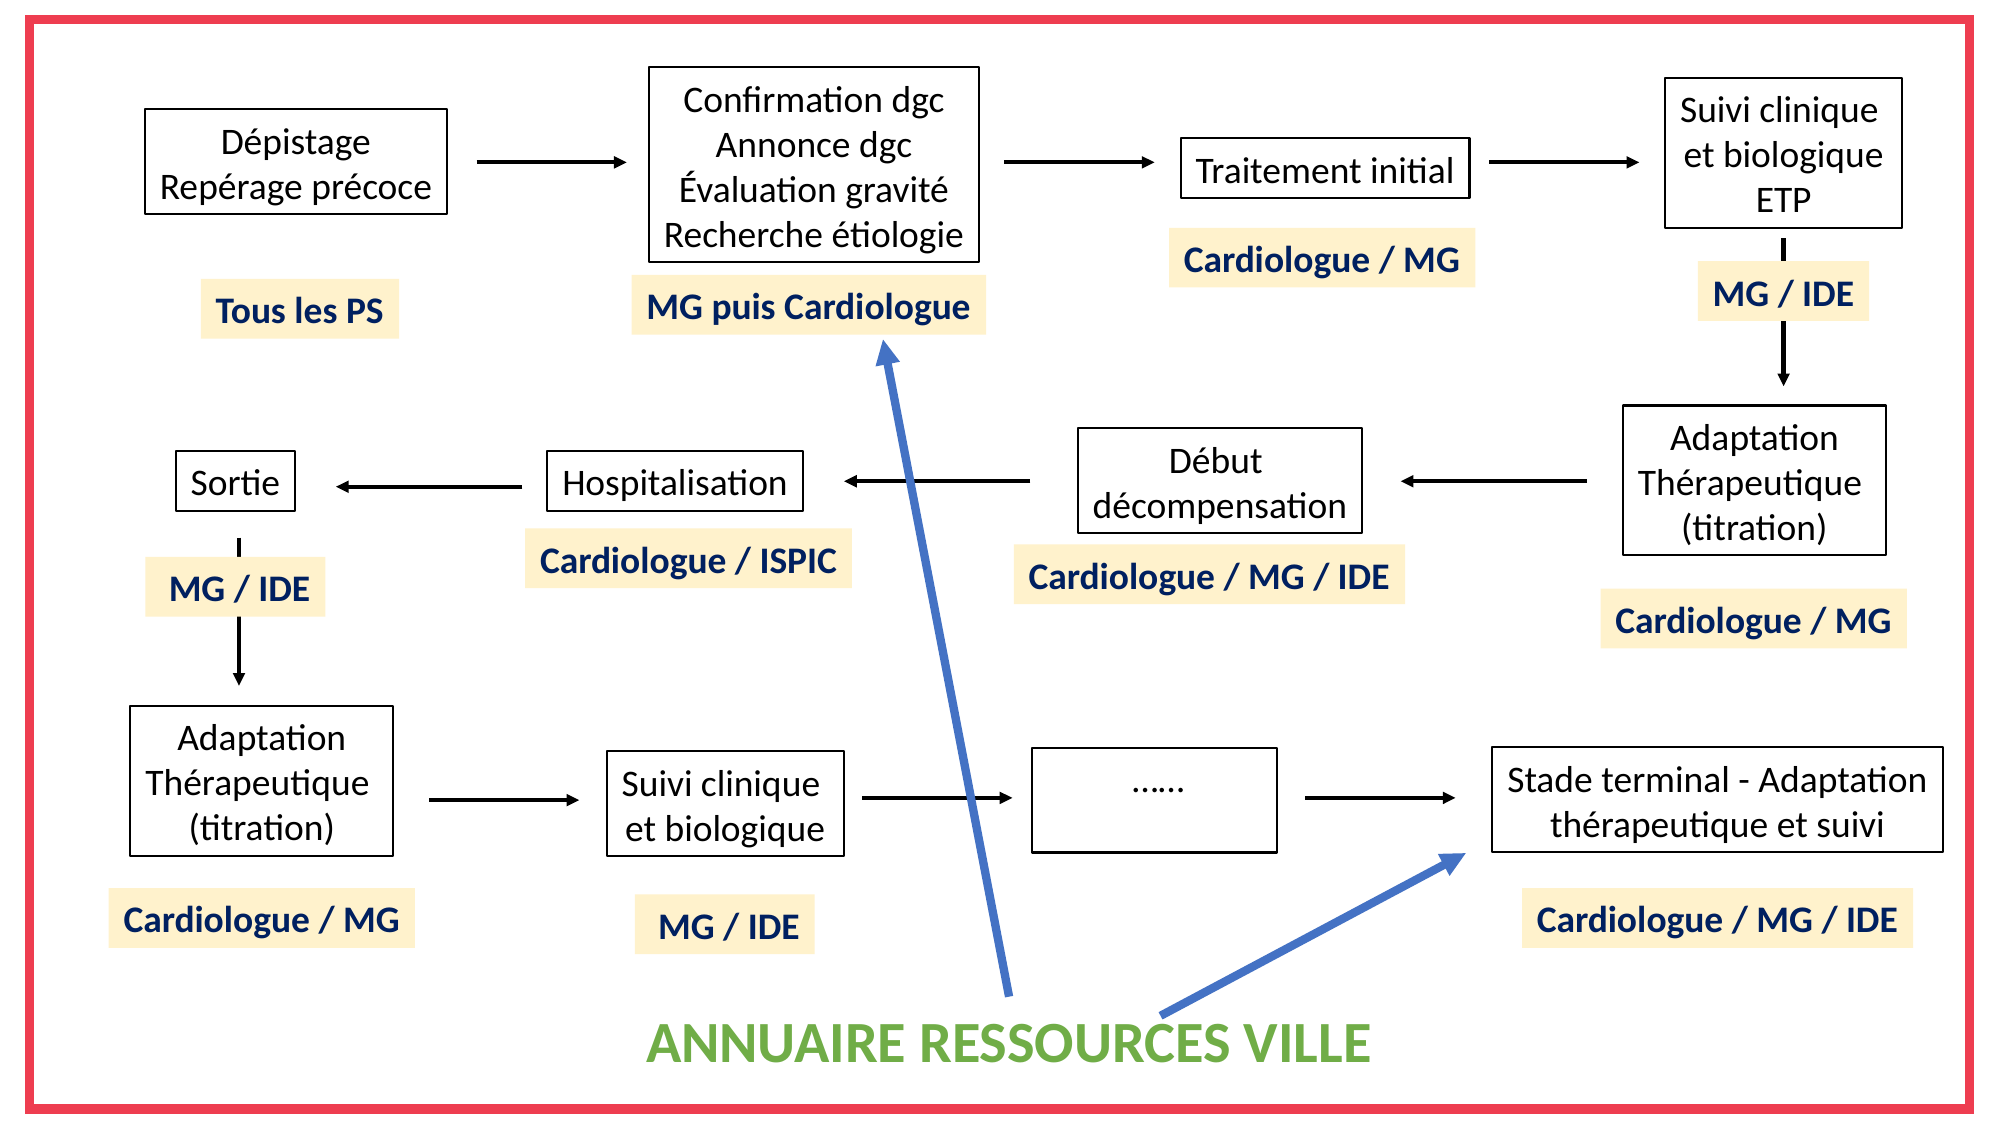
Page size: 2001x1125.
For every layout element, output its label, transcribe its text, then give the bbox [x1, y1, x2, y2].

text_box Cardiologue / ISPIC [525, 528, 852, 589]
text_box Cardiologue / MG / IDE [1013, 544, 1406, 605]
text_box Tous les PS [200, 278, 400, 339]
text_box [1160, 853, 1466, 1016]
text_box Cardiologue / MG / IDE [1522, 888, 1914, 948]
text_box Suivi clinique et biologique ETP [1665, 77, 1903, 228]
text_box MG / IDE [634, 894, 815, 955]
text_box Adaptation Thérapeutique (titration) [130, 705, 394, 856]
text_box ANNUAIRE RESSOURCES VILLE [631, 996, 1387, 1082]
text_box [882, 339, 1009, 997]
text_box Dépistage Repérage précoce [144, 109, 448, 215]
text_box Cardiologue / MG [1169, 227, 1476, 288]
text_box Cardiologue / MG [1600, 588, 1907, 649]
text_box MG puis Cardiologue [631, 274, 987, 335]
text_box Adaptation Thérapeutique (titration) [1623, 405, 1886, 556]
text_box Hospitalisation [547, 450, 803, 511]
text_box Suivi clinique et biologique [606, 751, 844, 857]
text_box Sortie [175, 451, 296, 511]
text_box Début décompensation [1077, 428, 1363, 533]
text_box MG / IDE [1697, 261, 1783, 321]
text_box Cardiologue / MG [108, 888, 415, 948]
text_box Confirmation dgc Annonce dgc Évaluation gravité Recherche étiologie [648, 67, 980, 262]
text_box Stade terminal - Adaptation thérapeutique et suivi [1492, 747, 1943, 852]
text_box MG / IDE [239, 556, 326, 617]
text_box Traitement initial [1180, 138, 1470, 199]
text_box MG / IDE [1784, 261, 1870, 321]
text_box ……. [1032, 747, 1277, 853]
text_box MG / IDE [145, 556, 238, 617]
